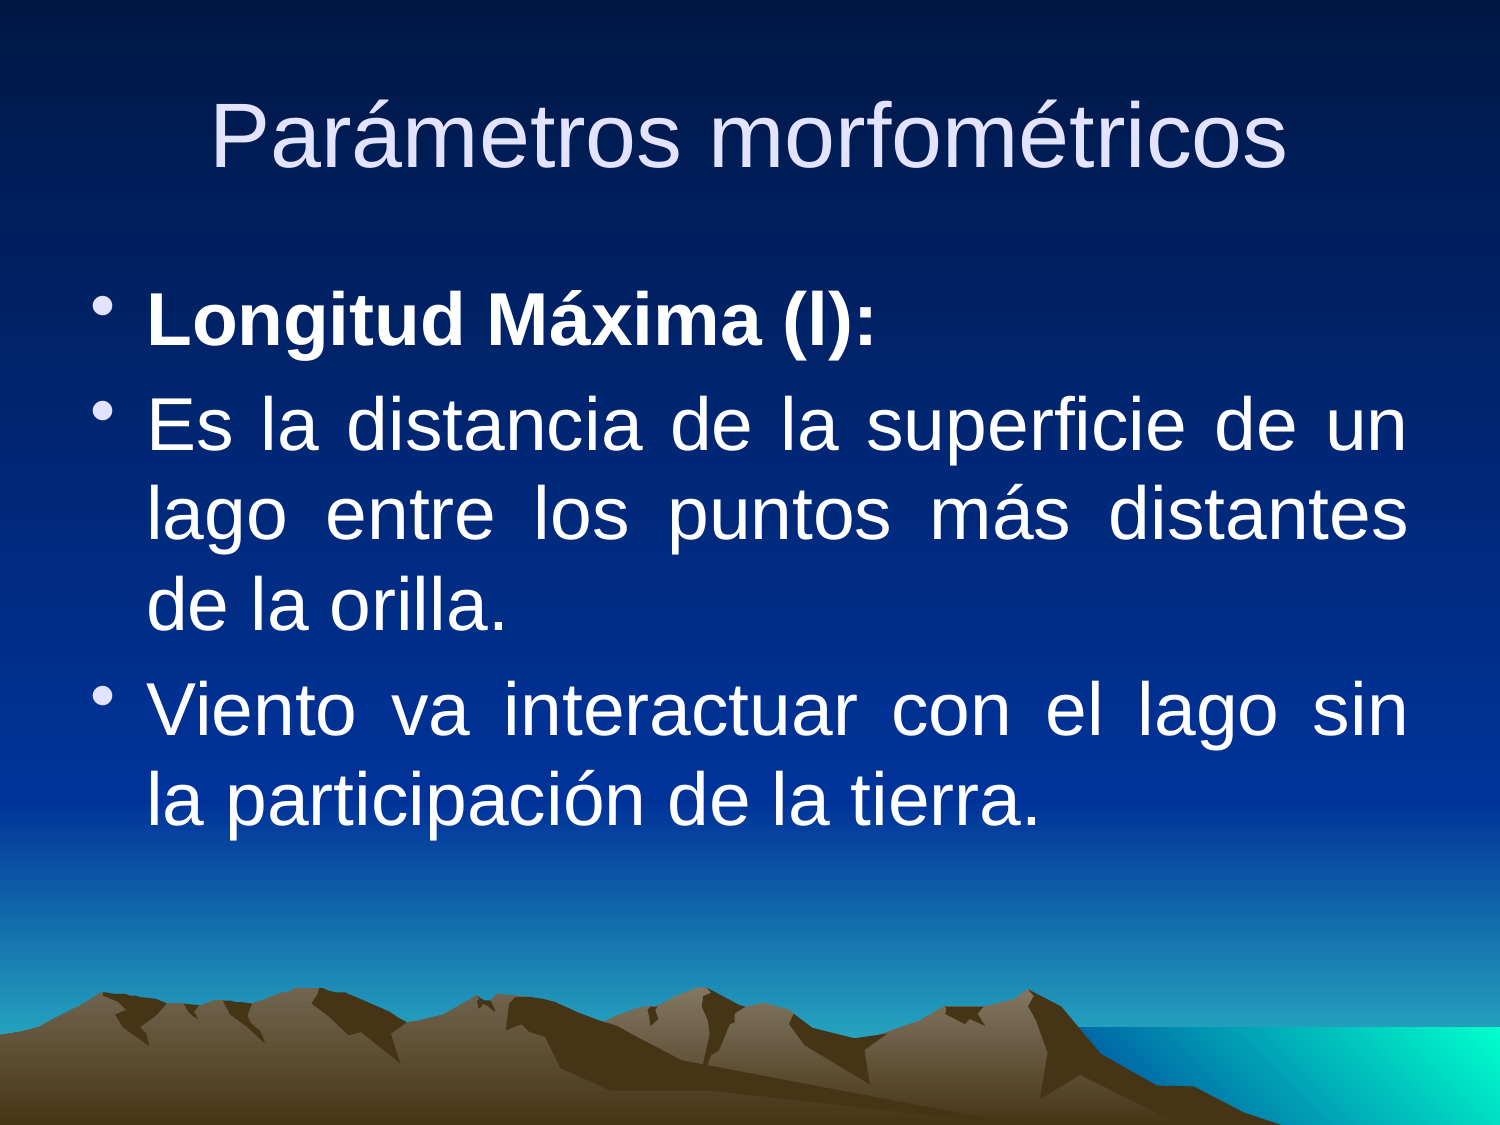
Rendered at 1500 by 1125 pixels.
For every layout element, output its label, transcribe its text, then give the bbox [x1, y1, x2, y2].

list Longitud Máxima (l): Es la distancia de la superficie de un lago entre los puntos más distantes de la orilla. Viento va interactuar con el lago sin la participación de la tierra. [74, 262, 1426, 1001]
title Parámetros morfométricos [74, 37, 1426, 226]
